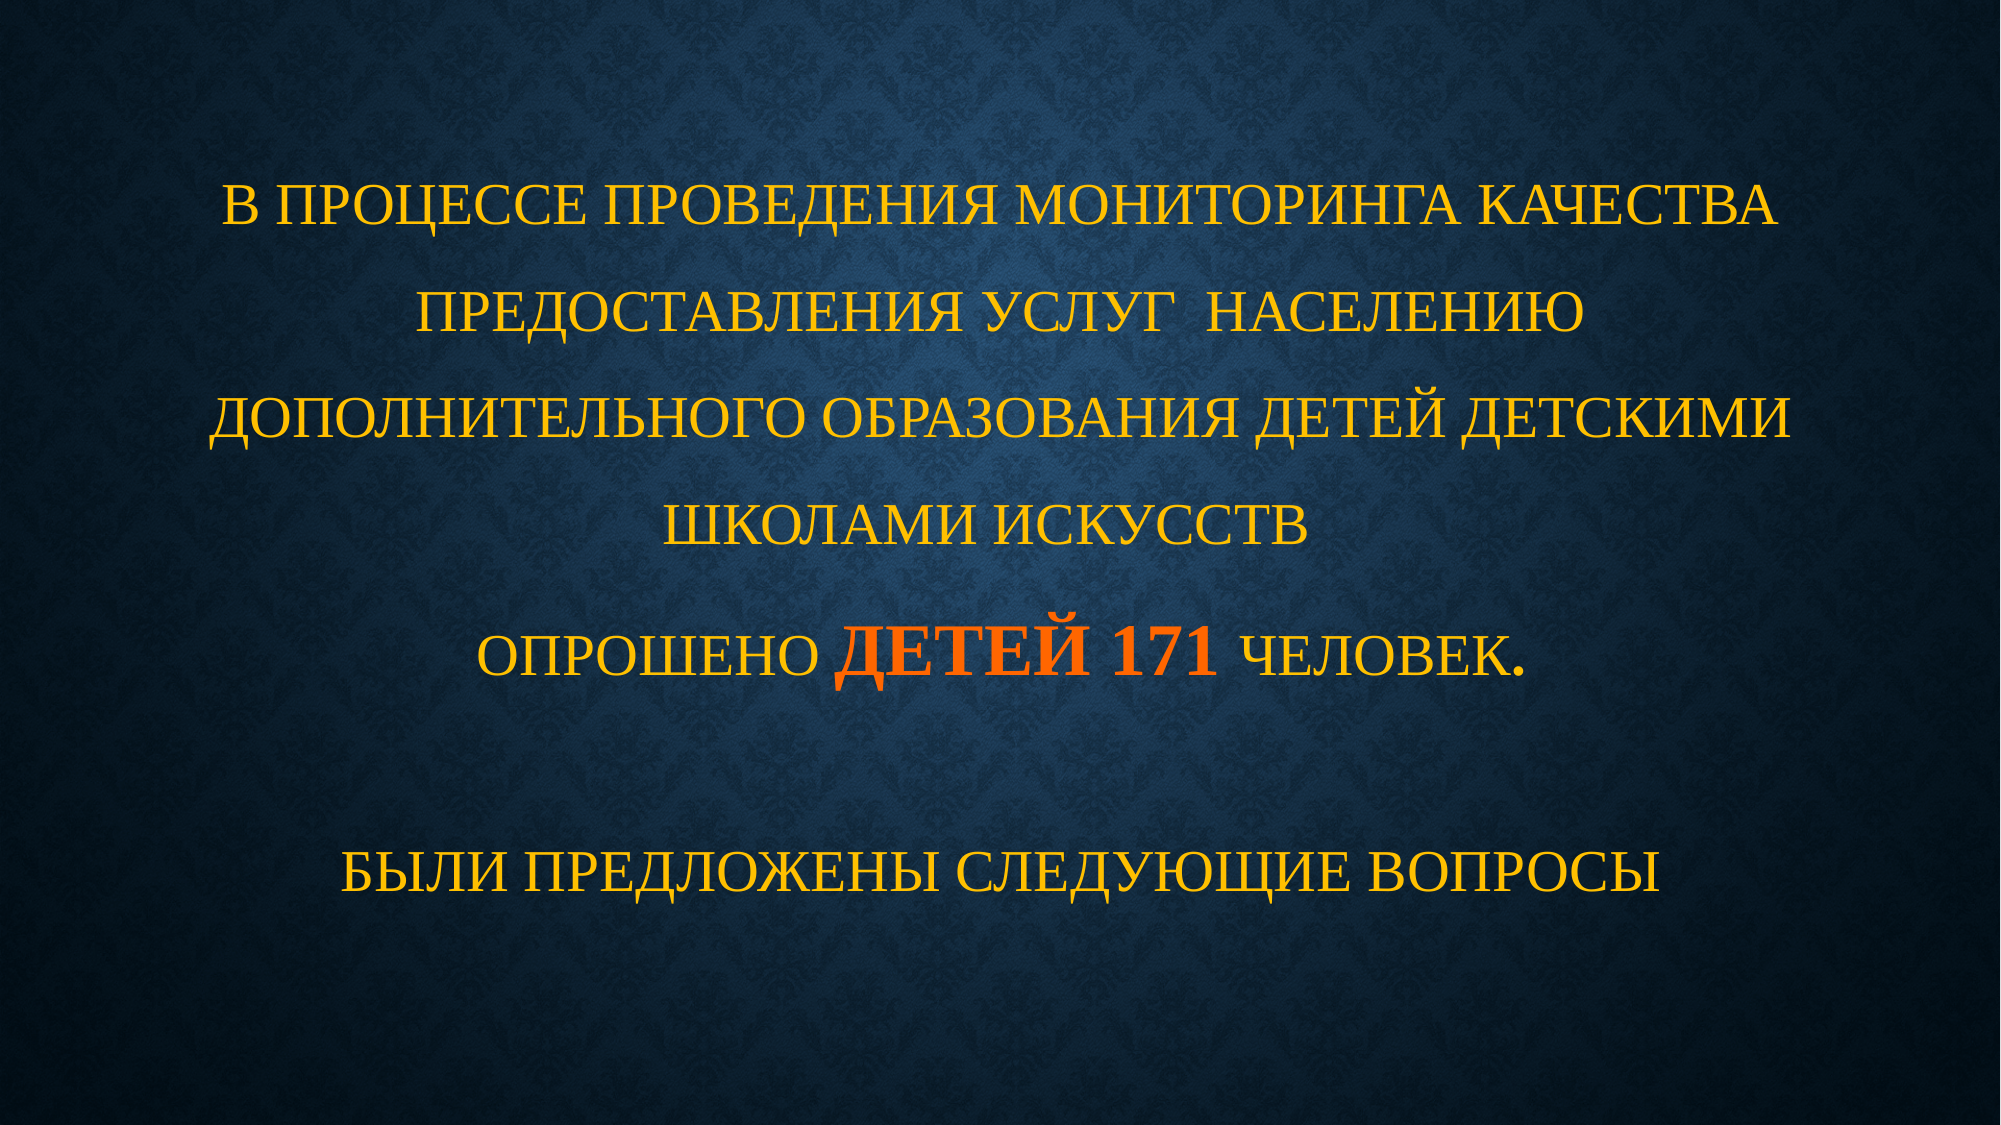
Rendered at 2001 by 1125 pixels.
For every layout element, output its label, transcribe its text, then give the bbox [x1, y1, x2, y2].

title В процессе проведения мониторинга качества предоставления услуг населению дополнительного образования детей детскими школами искусств опрошено детей 171 человек. были предложены следующие вопросы [135, 117, 1868, 915]
